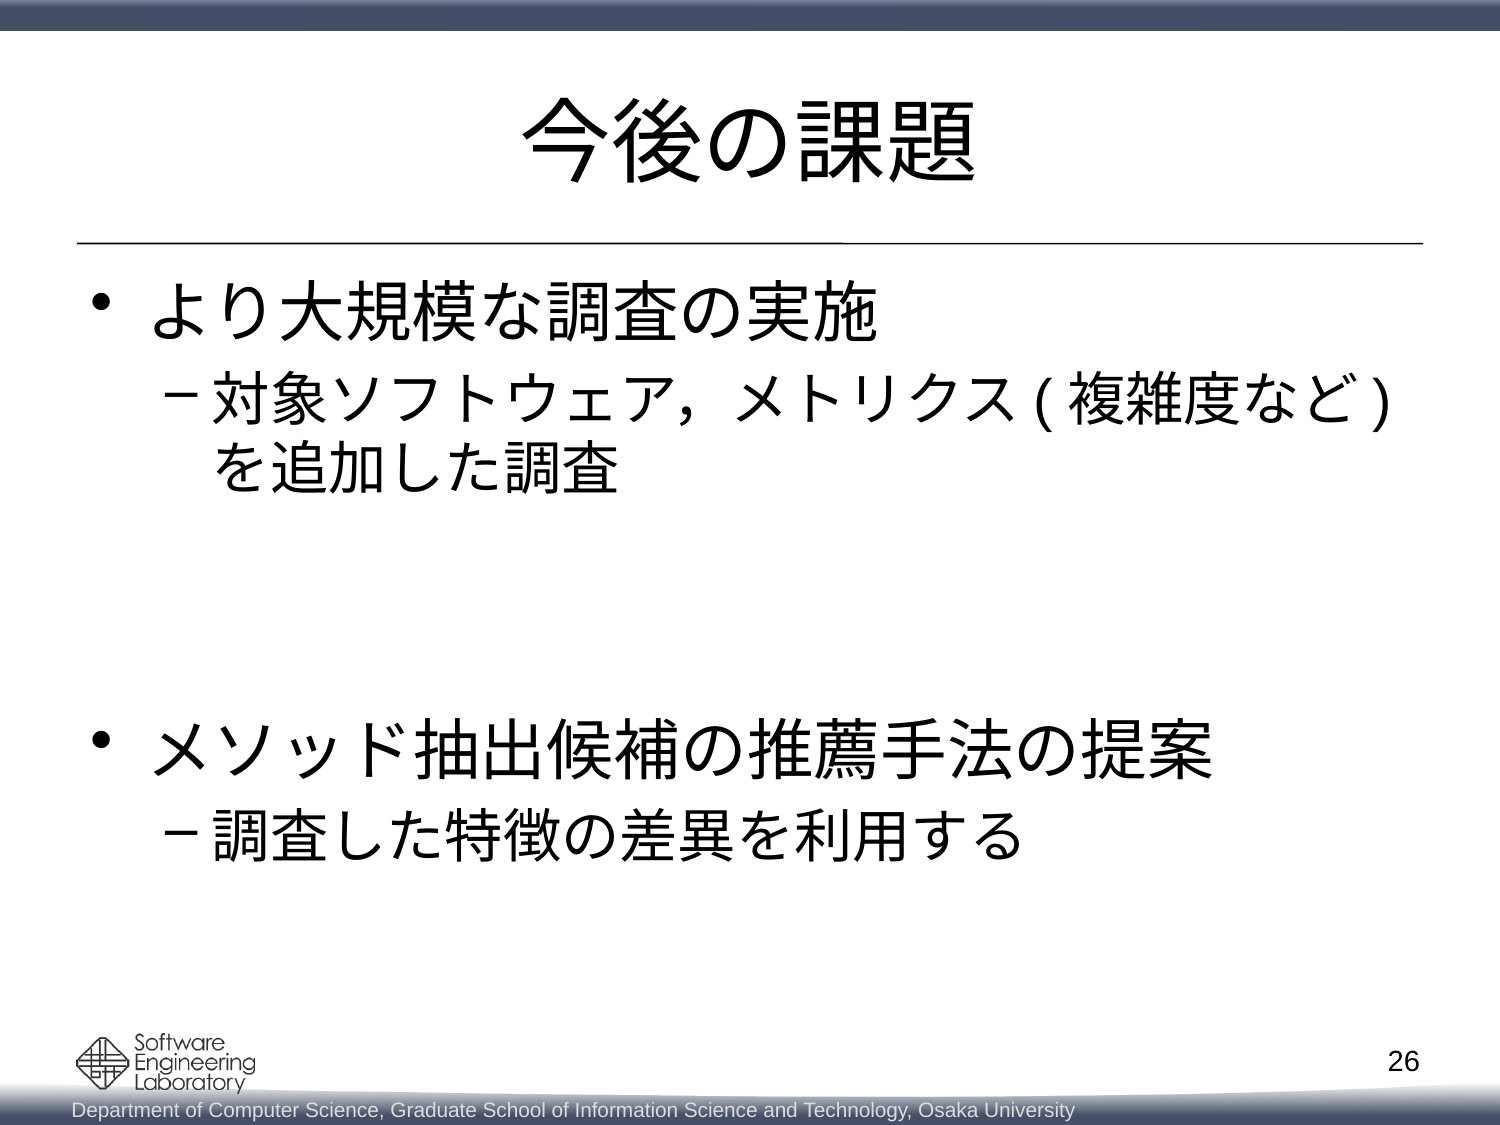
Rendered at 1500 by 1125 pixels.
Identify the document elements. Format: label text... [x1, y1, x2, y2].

title 今後の課題 [74, 44, 1424, 233]
slide_number 25 [1246, 1034, 1436, 1083]
list より大規模な調査の実施 対象ソフトウェア，メトリクス(複雑度など)を追加した調査 メソッド抽出候補の推薦手法の提案 調査した特徴の差異を利用する [74, 262, 1426, 1006]
picture [0, 1033, 1500, 1125]
picture [0, 0, 1500, 31]
